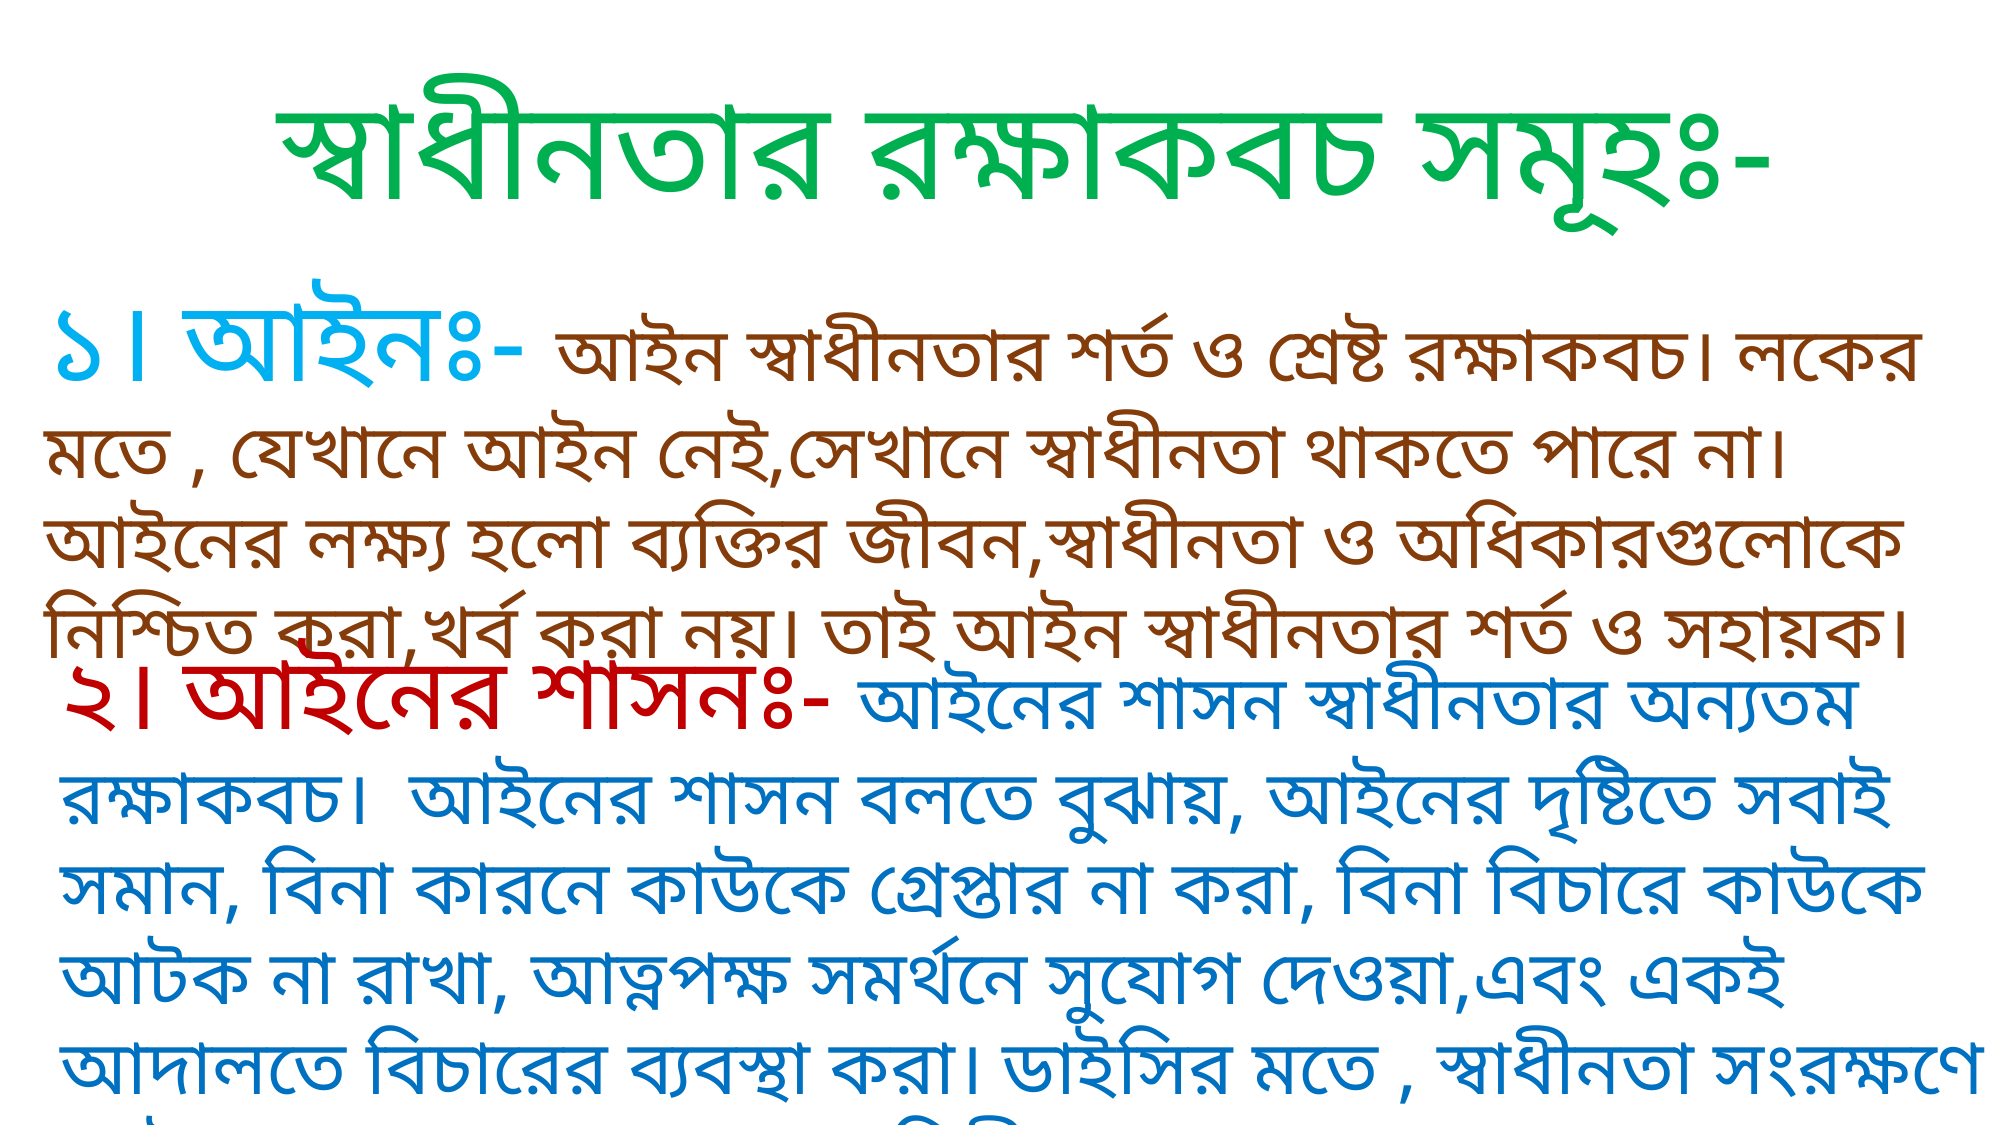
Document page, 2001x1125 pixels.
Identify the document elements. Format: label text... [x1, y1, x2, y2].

text_box স্বাধীনতার রক্ষাকবচ সমূহঃ- [143, 54, 1910, 235]
text_box ২। আইনের শাসনঃ- আইনের শাসন স্বাধীনতার অন্যতম রক্ষাকবচ। আইনের শাসন বলতে বুঝায়, আইনের দৃষ্টিতে সবাই সমান, বিনা কারনে কাউকে গ্রেপ্তার না করা, বিনা বিচারে কাউকে আটক না রাখা, আত্নপক্ষ সমর্থনে সুযোগ দেওয়া,এবং একই আদালতে বিচারের ব্যবস্থা করা। ডাইসির মতে , স্বাধীনতা সংরক্ষণে আইনের শাসনের গুরুত্ব অপরিসীম। [46, 622, 2000, 1125]
text_box ১। আইনঃ- আইন স্বাধীনতার শর্ত ও শ্রেষ্ট রক্ষাকবচ। লকের মতে , যেখানে আইন নেই,সেখানে স্বাধীনতা থাকতে পারে না। আইনের লক্ষ্য হলো ব্যক্তির জীবন,স্বাধীনতা ও অধিকারগুলোকে নিশ্চিত করা,খর্ব করা নয়। তাই আইন স্বাধীনতার শর্ত ও সহায়ক। [29, 261, 2000, 682]
